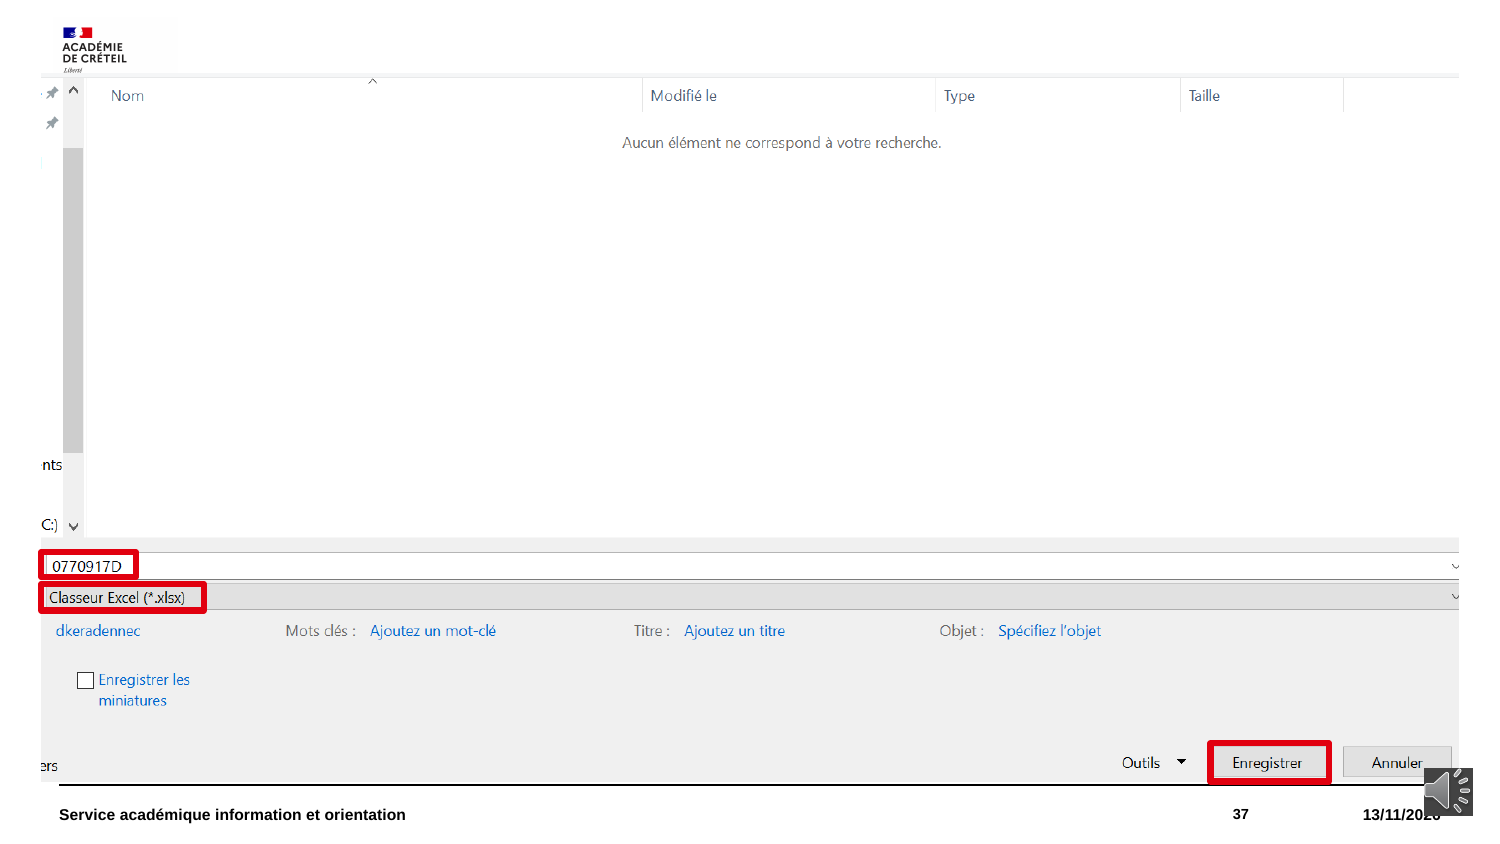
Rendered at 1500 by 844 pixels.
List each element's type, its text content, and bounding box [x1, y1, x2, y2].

footer Service académique information et orientation [59, 791, 1027, 844]
picture [40, 17, 1474, 818]
slide_number 37 [1027, 791, 1249, 844]
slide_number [1249, 791, 1441, 844]
